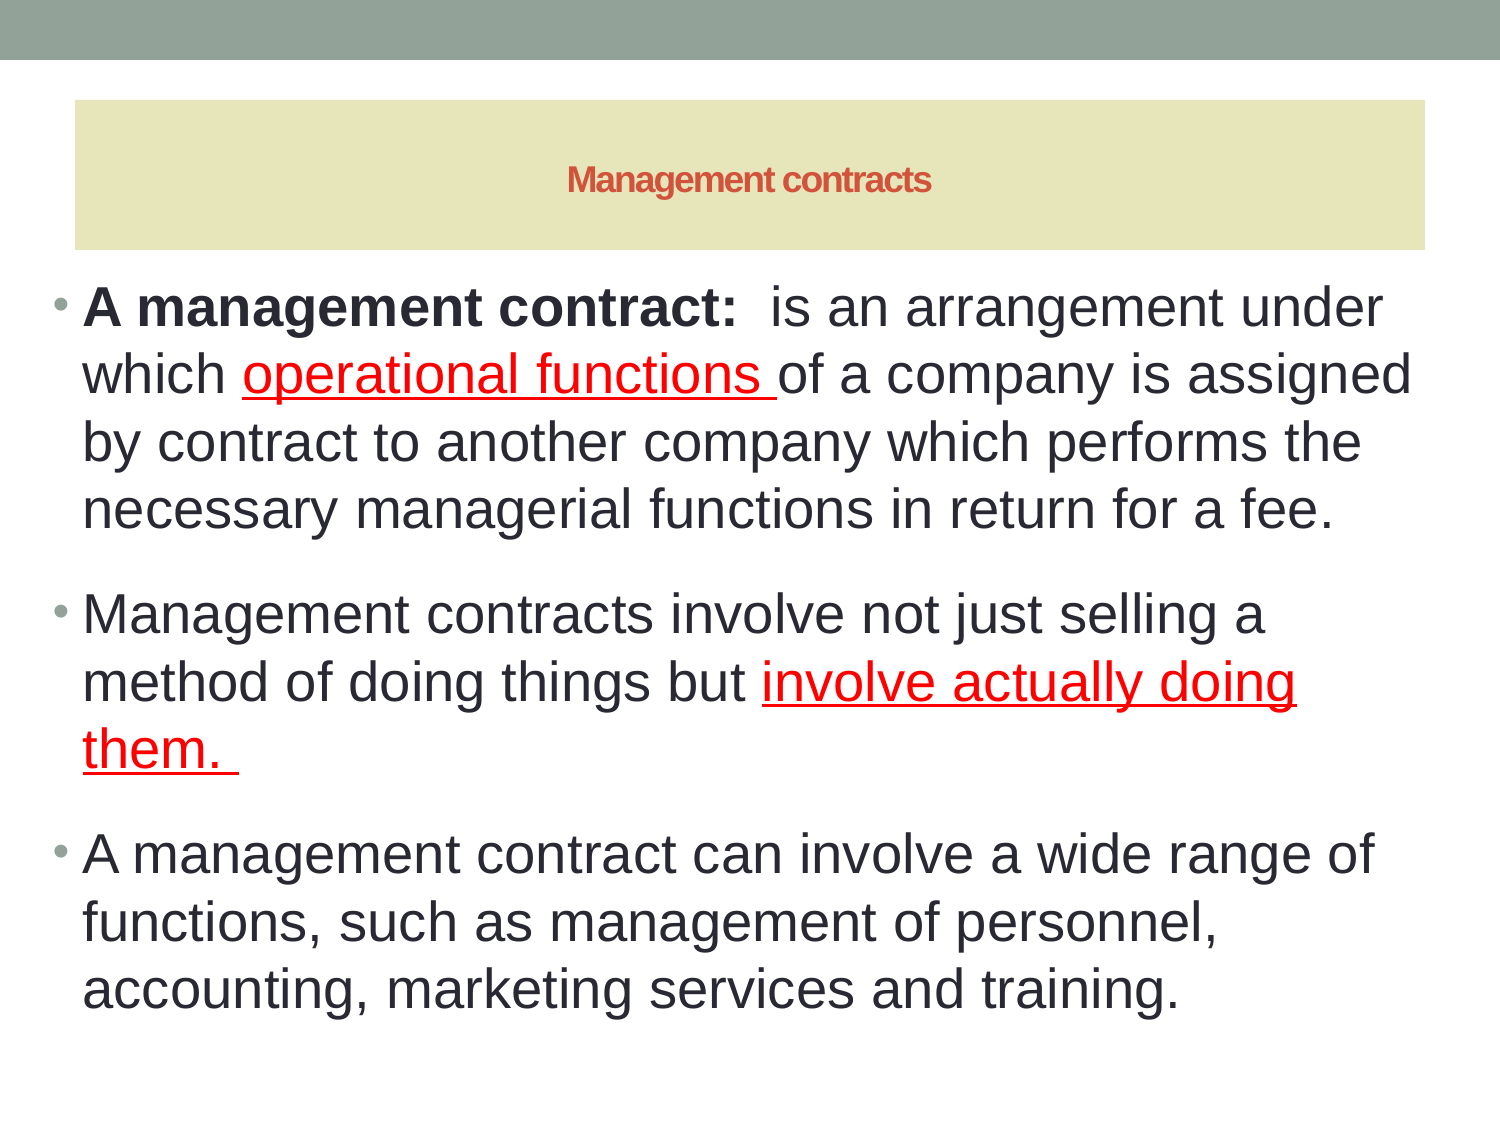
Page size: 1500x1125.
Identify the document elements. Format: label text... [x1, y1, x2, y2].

title Management contracts [75, 99, 1425, 250]
list A management contract: is an arrangement under which operational functions of a company is assigned by contract to another company which performs the necessary managerial functions in return for a fee. Management contracts involve not just selling a method of doing things but involve actually doing them. A management contract can involve a wide range of functions, such as management of personnel, accounting, marketing services and training. [37, 262, 1463, 1088]
